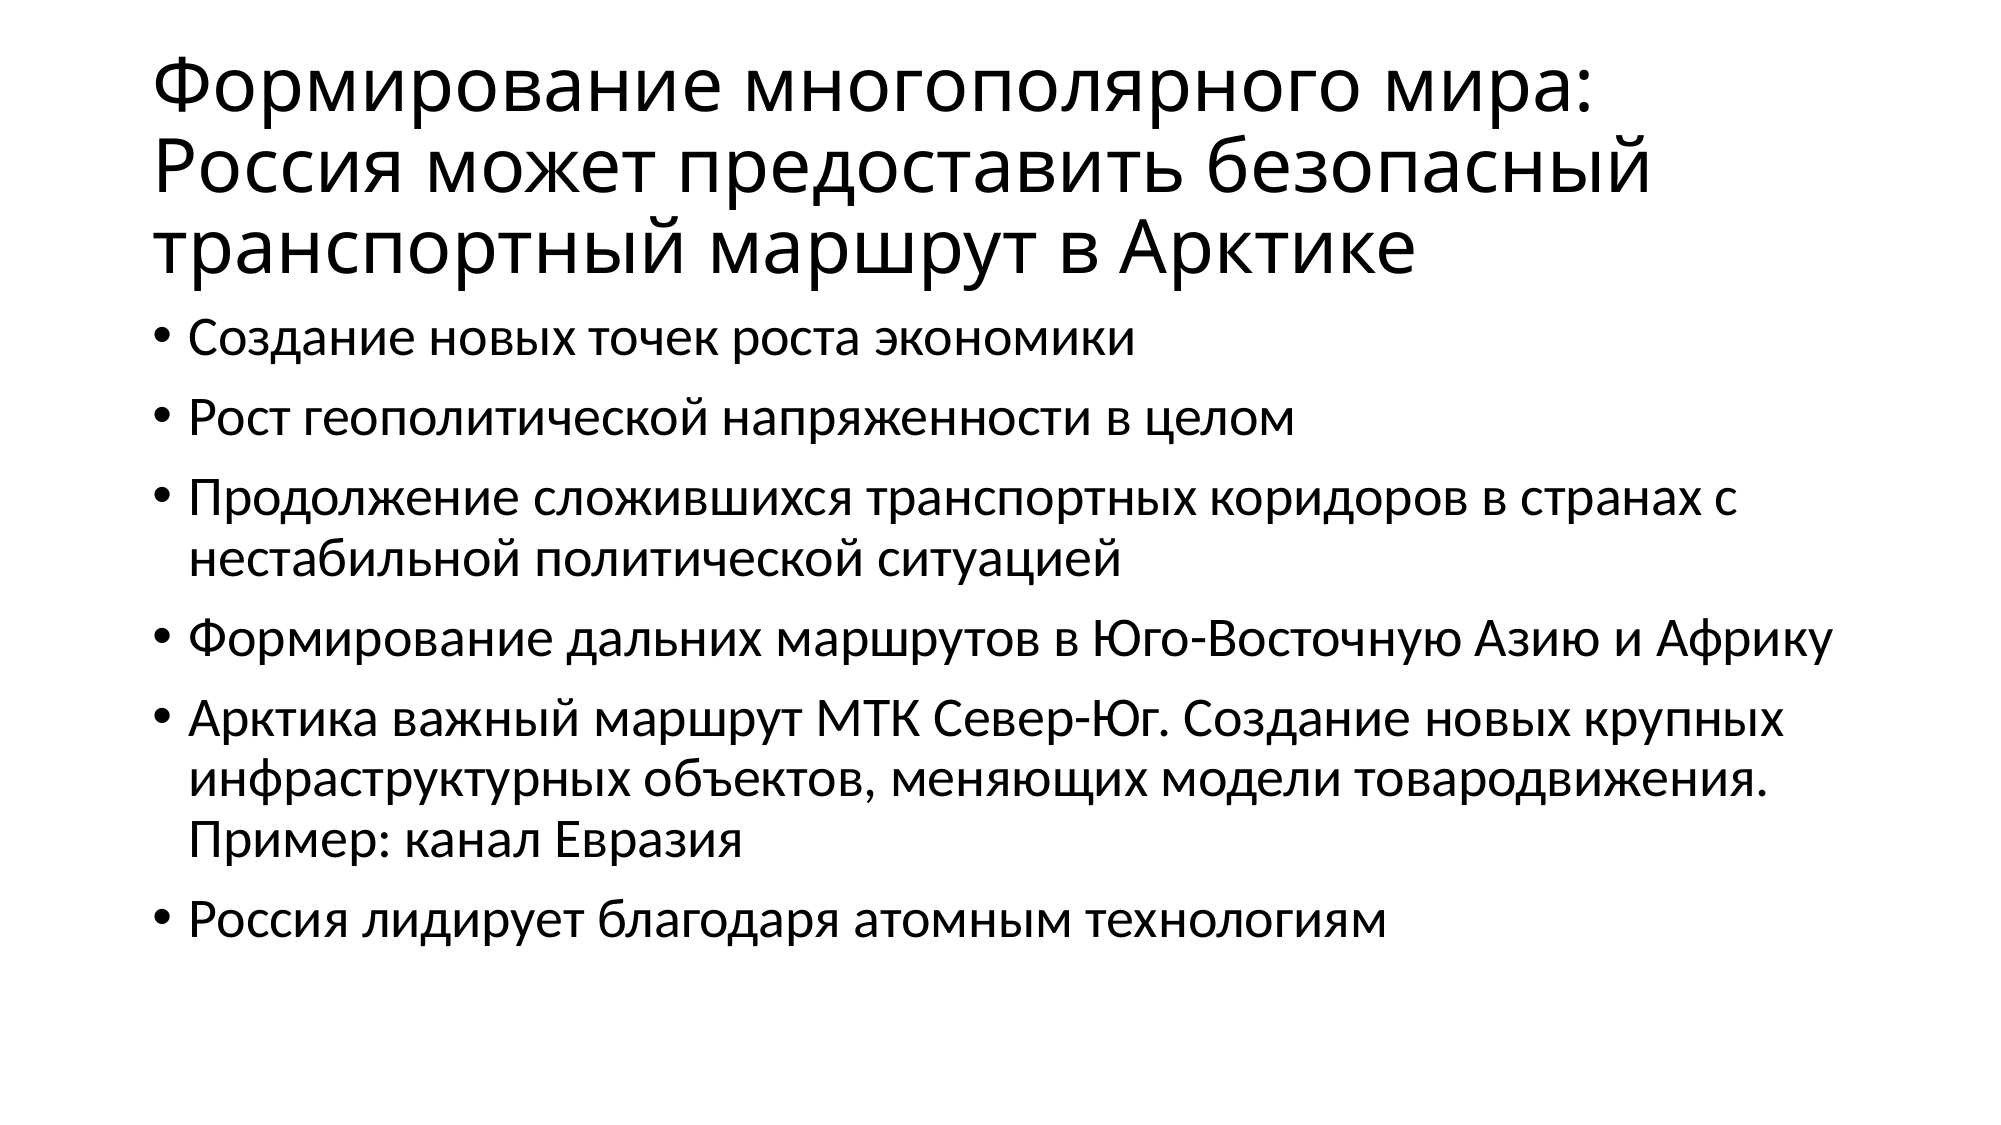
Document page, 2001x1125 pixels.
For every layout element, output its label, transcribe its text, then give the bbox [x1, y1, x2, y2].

list Создание новых точек роста экономики Рост геополитической напряженности в целом Продолжение сложившихся транспортных коридоров в странах с нестабильной политической ситуацией Формирование дальних маршрутов в Юго-Восточную Азию и Африку Арктика важный маршрут МТК Север-Юг. Создание новых крупных инфраструктурных объектов, меняющих модели товародвижения. Пример: канал Евразия Россия лидирует благодаря атомным технологиям [137, 299, 1863, 1014]
title Формирование многополярного мира: Россия может предоставить безопасный транспортный маршрут в Арктике [137, 59, 1863, 278]
